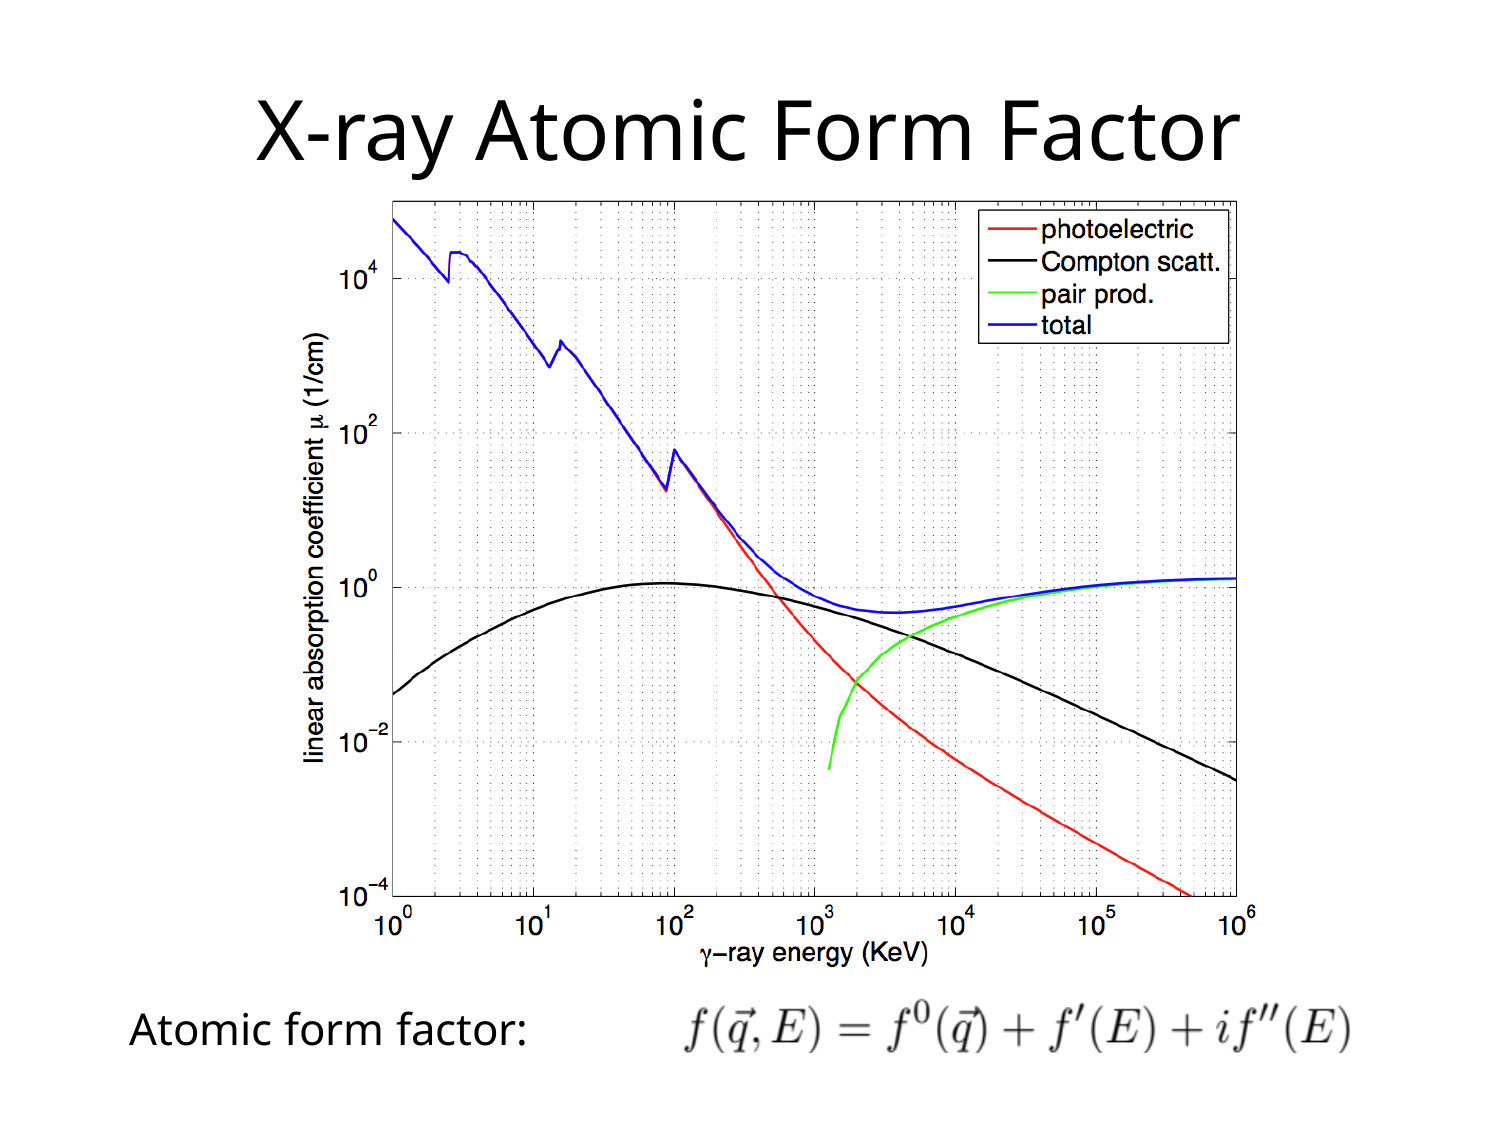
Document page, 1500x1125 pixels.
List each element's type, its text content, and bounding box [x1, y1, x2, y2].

text_box Atomic form factor: [111, 996, 547, 1060]
picture [682, 996, 1352, 1053]
picture [277, 196, 1270, 977]
title X-ray Atomic Form Factor [145, 0, 1354, 269]
